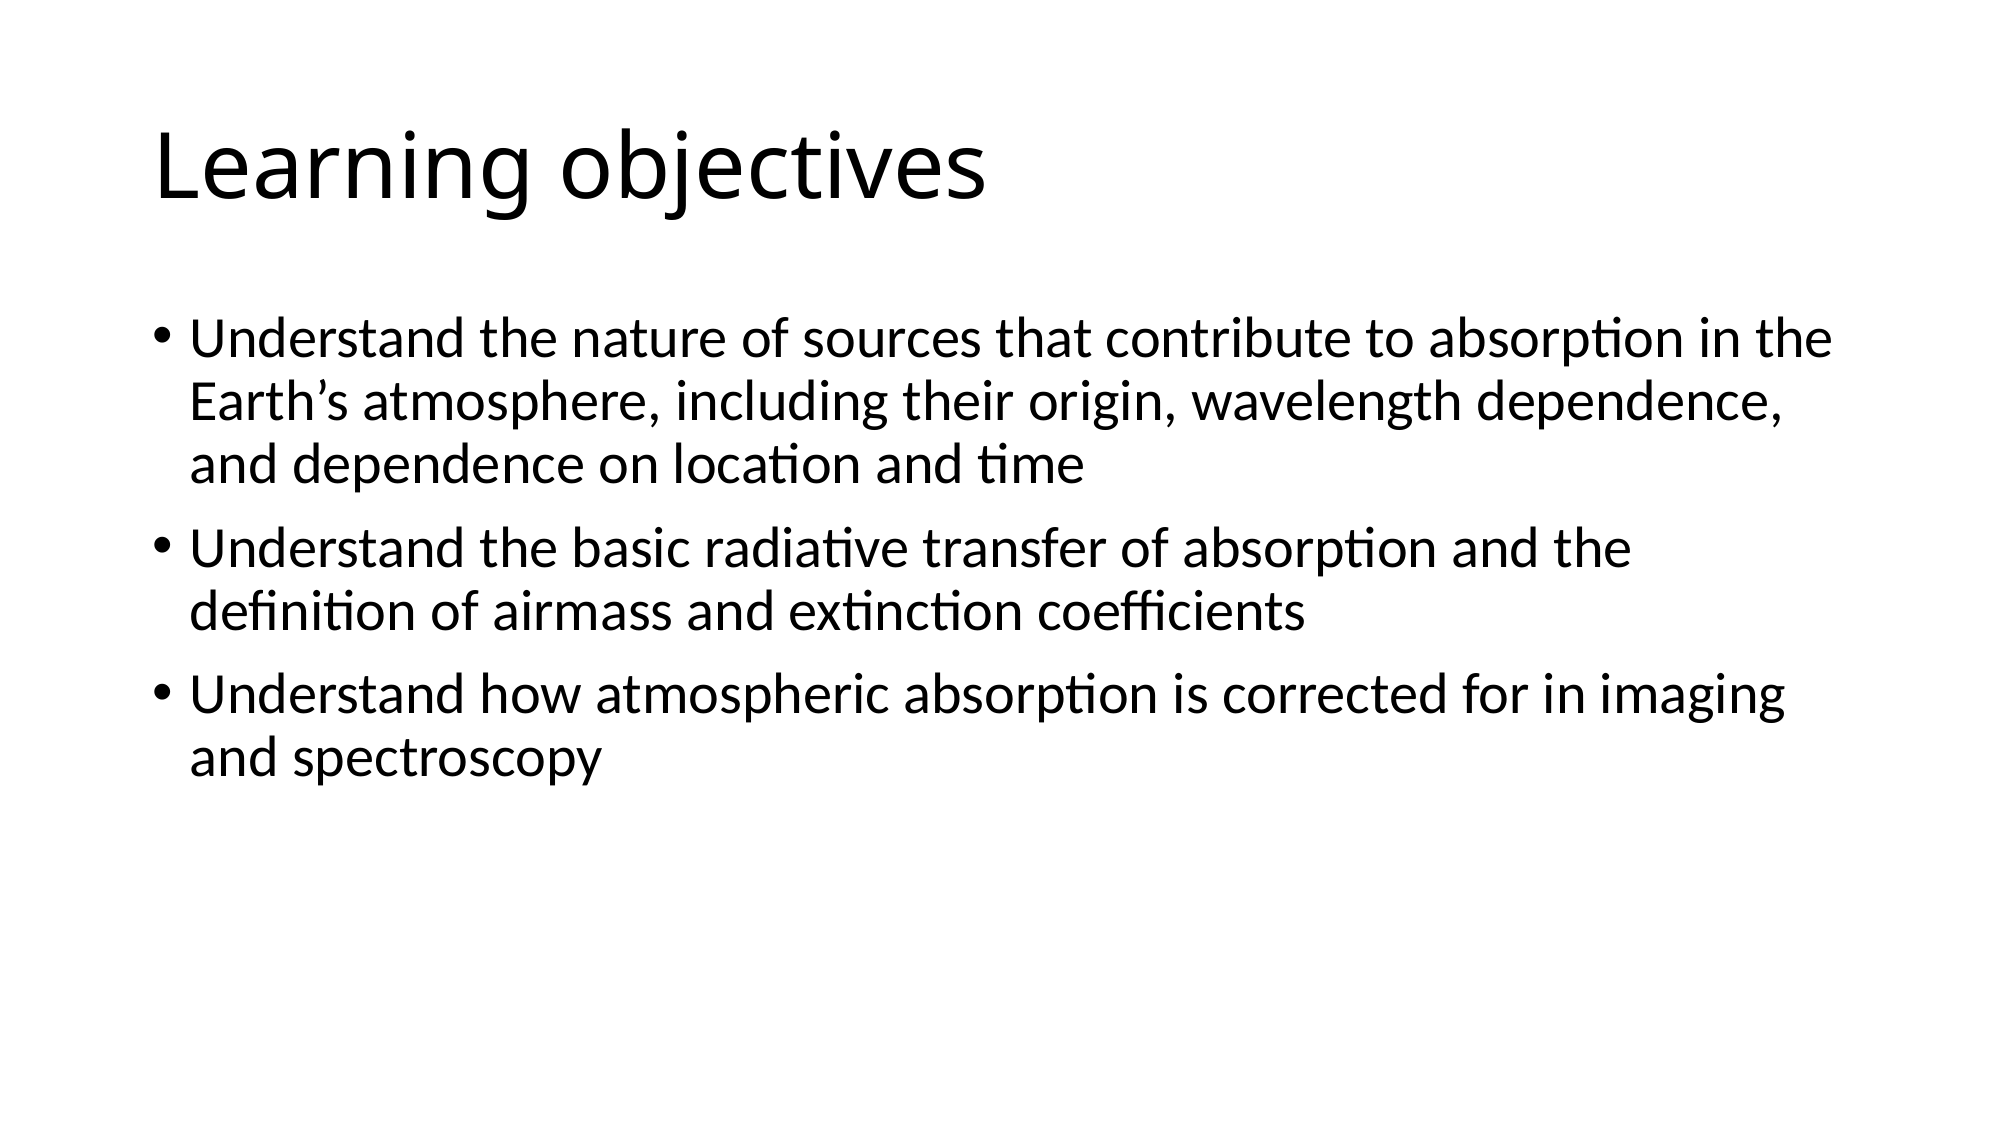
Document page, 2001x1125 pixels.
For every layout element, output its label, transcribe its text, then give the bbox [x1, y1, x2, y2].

title Learning objectives [137, 59, 1863, 278]
list Understand the nature of sources that contribute to absorption in the Earth’s atmosphere, including their origin, wavelength dependence, and dependence on location and time Understand the basic radiative transfer of absorption and the definition of airmass and extinction coefficients Understand how atmospheric absorption is corrected for in imaging and spectroscopy [137, 299, 1863, 1014]
